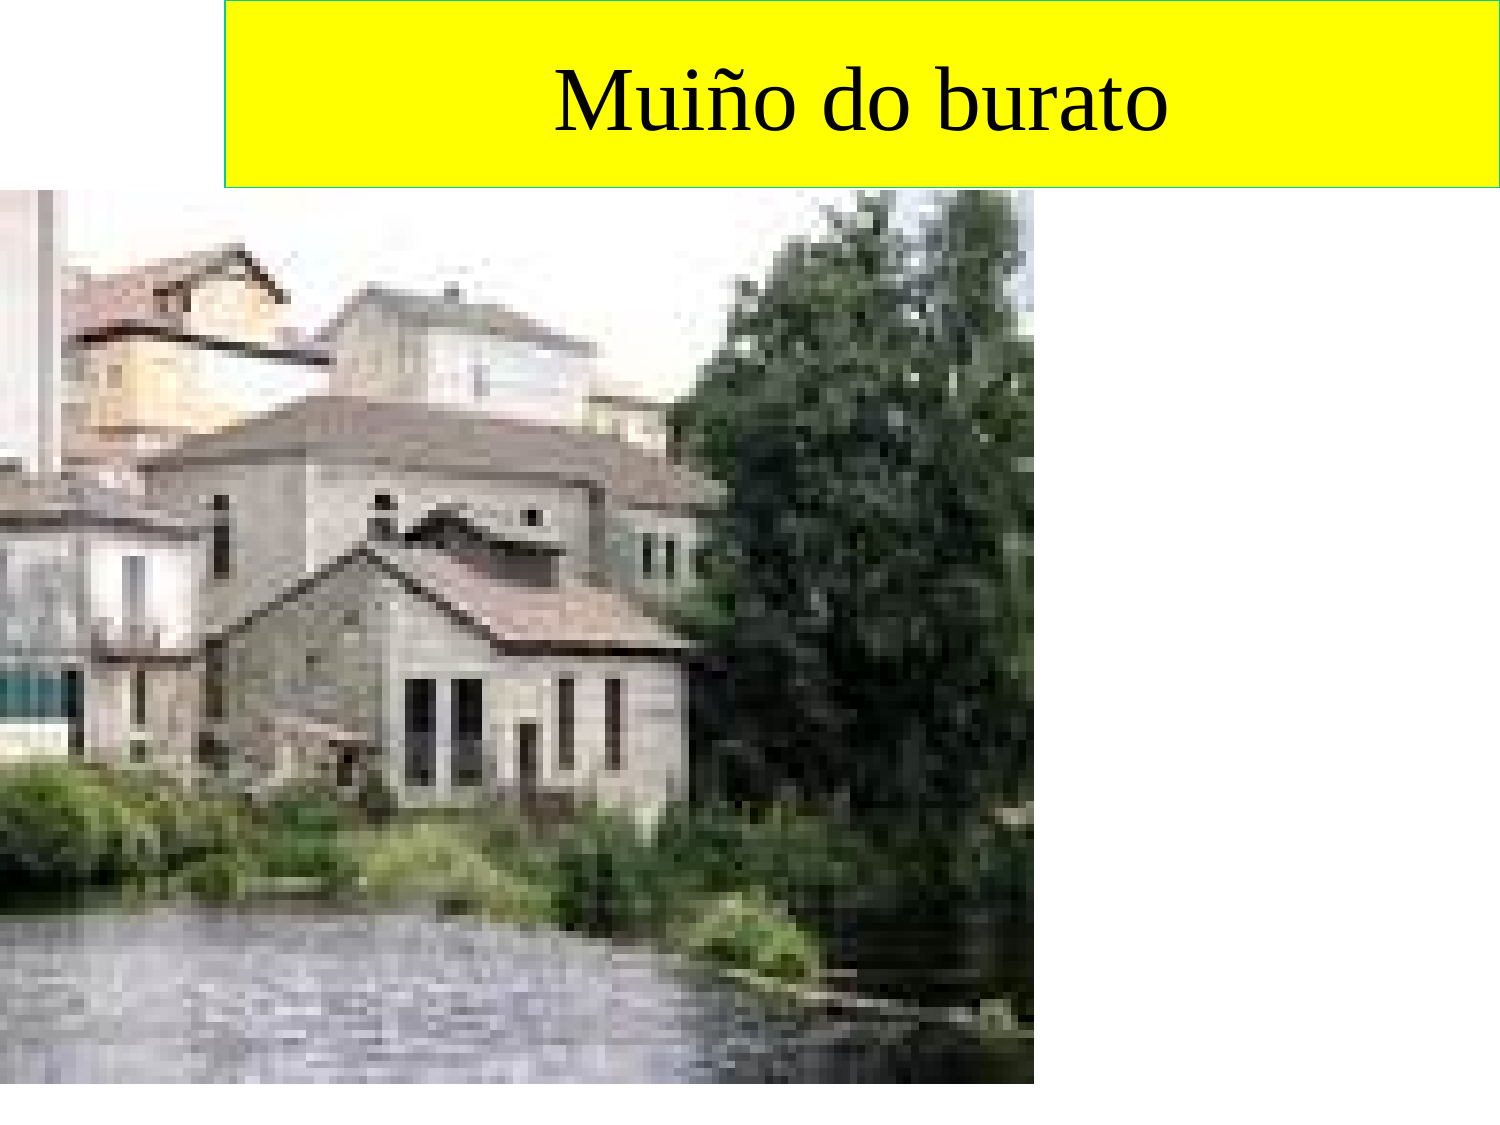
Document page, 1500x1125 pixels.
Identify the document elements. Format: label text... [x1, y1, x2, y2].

picture [0, 190, 1034, 1084]
title Muiño do burato [224, 0, 1500, 188]
